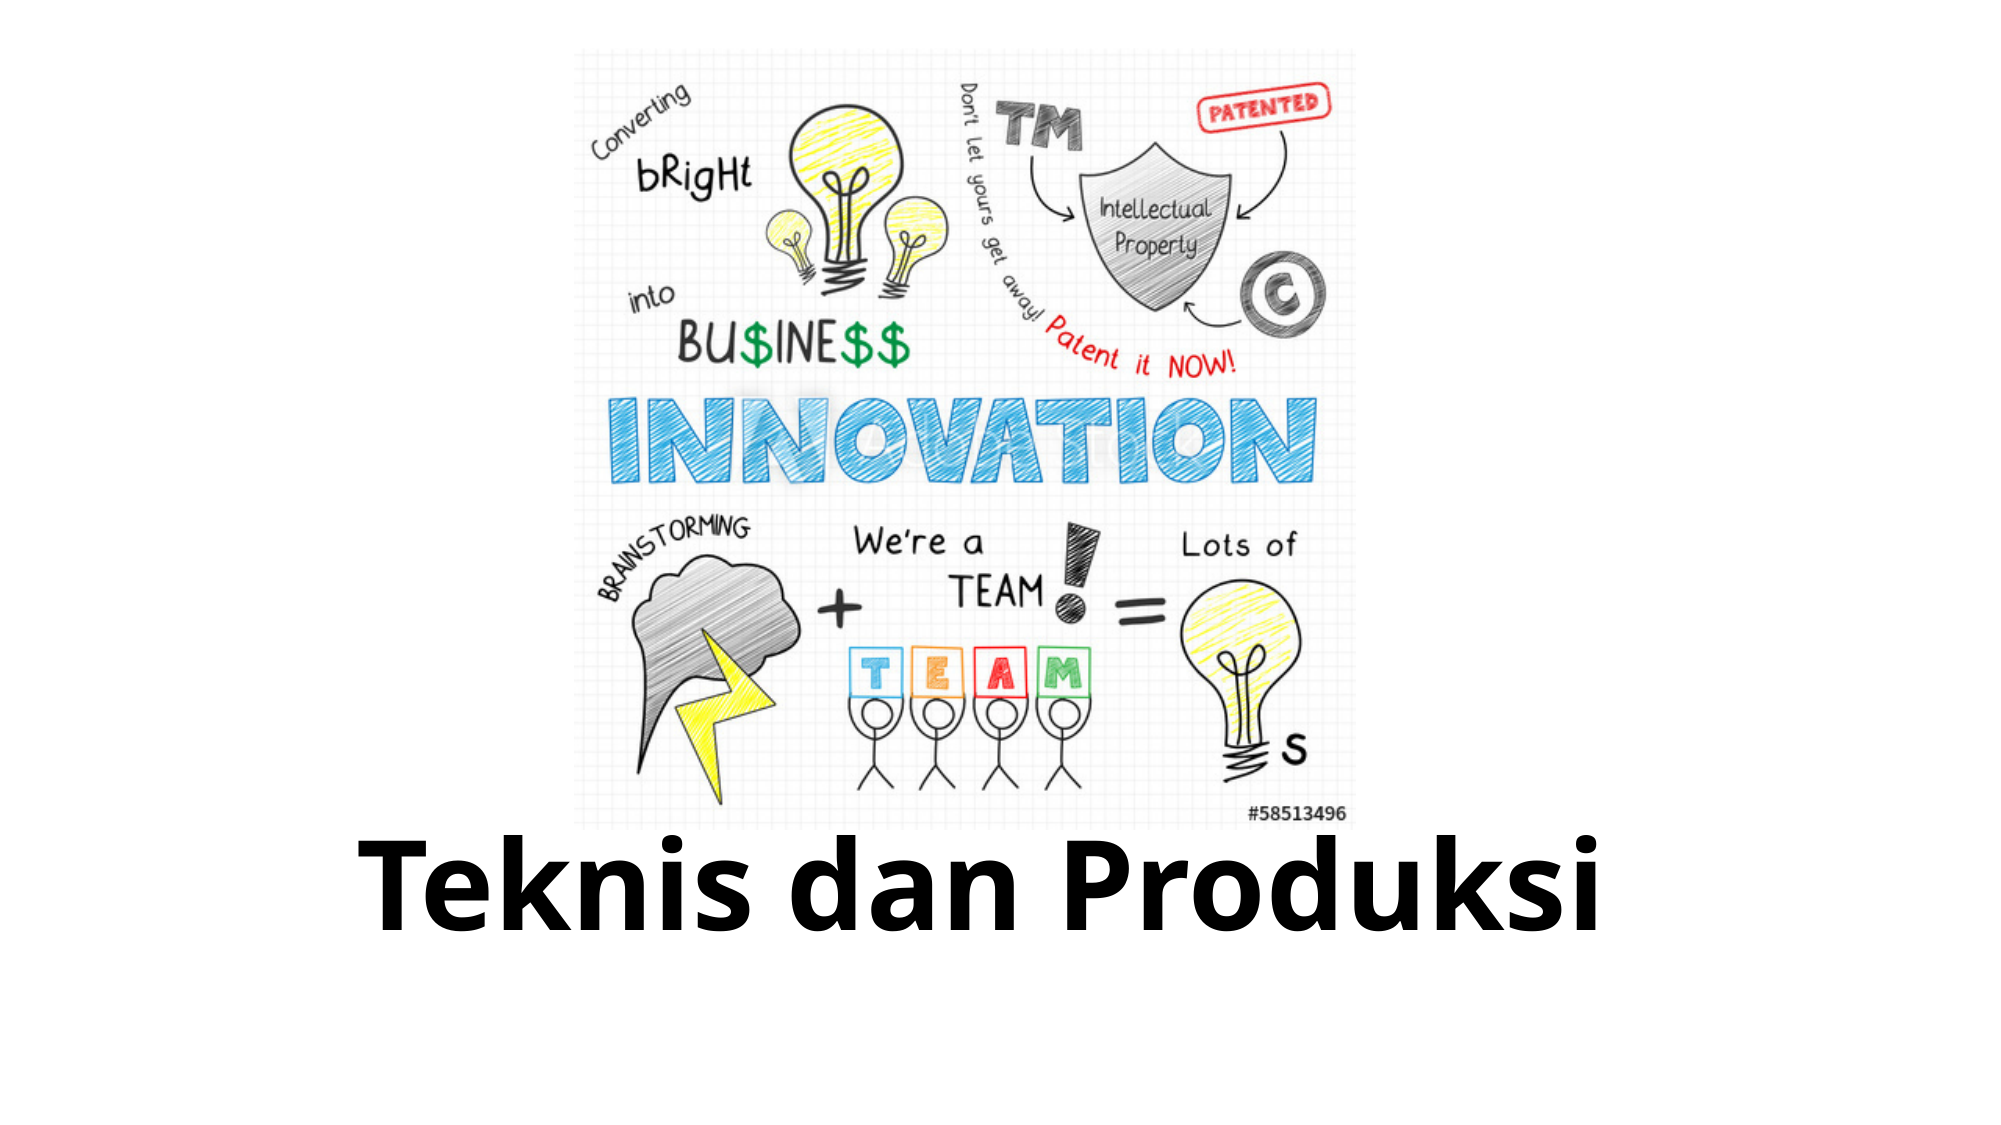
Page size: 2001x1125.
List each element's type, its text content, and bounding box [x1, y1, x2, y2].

text_box Teknis dan Produksi [167, 745, 1763, 1035]
picture [574, 47, 1357, 830]
